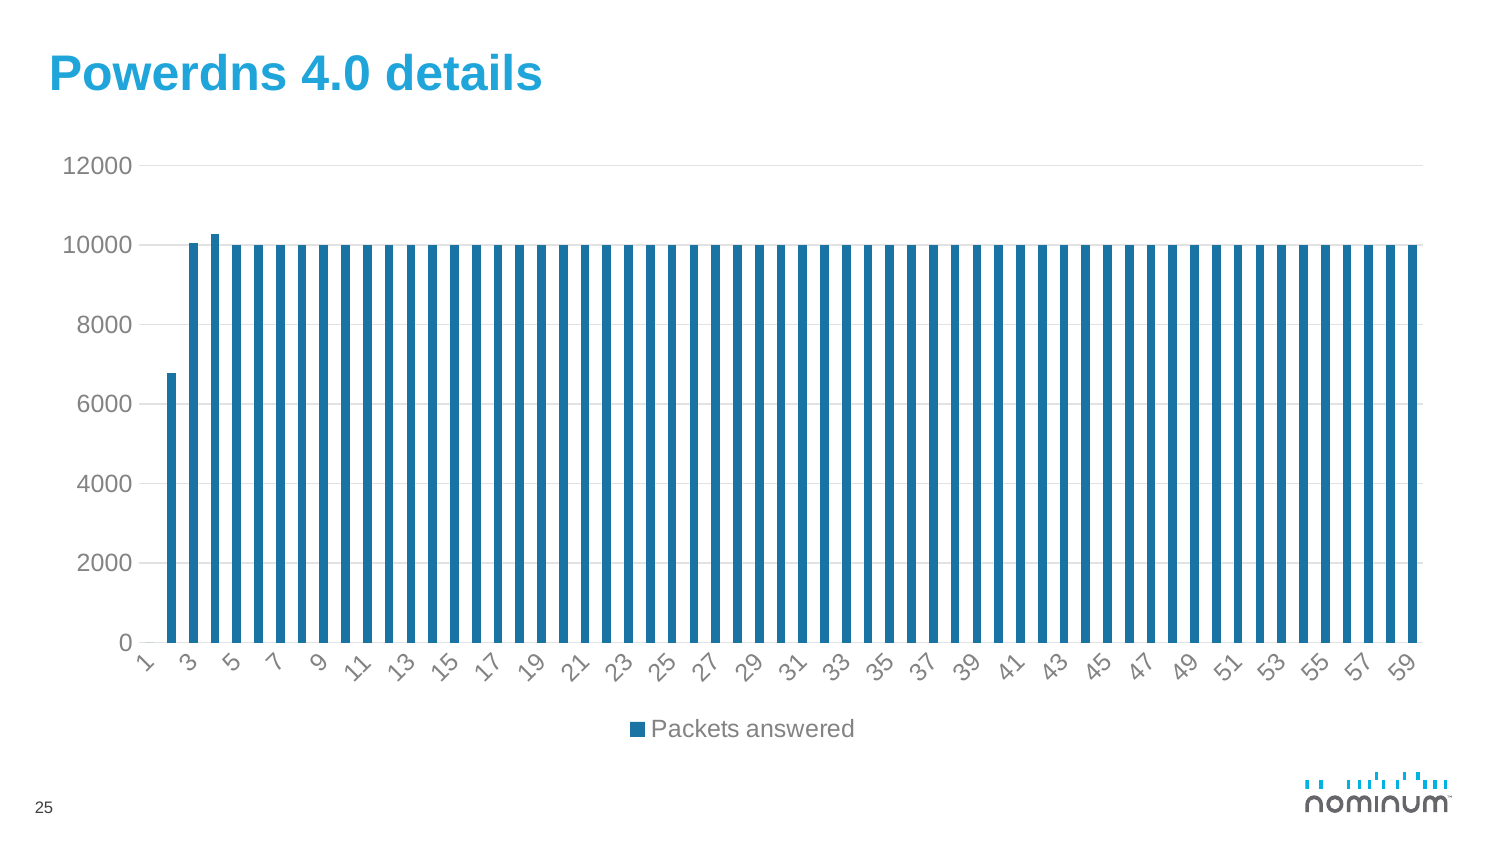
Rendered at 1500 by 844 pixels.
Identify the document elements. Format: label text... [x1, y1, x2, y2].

chart [33, 139, 1452, 749]
slide_number 25 [34, 785, 84, 829]
title Powerdns 4.0 details [34, 33, 1452, 118]
